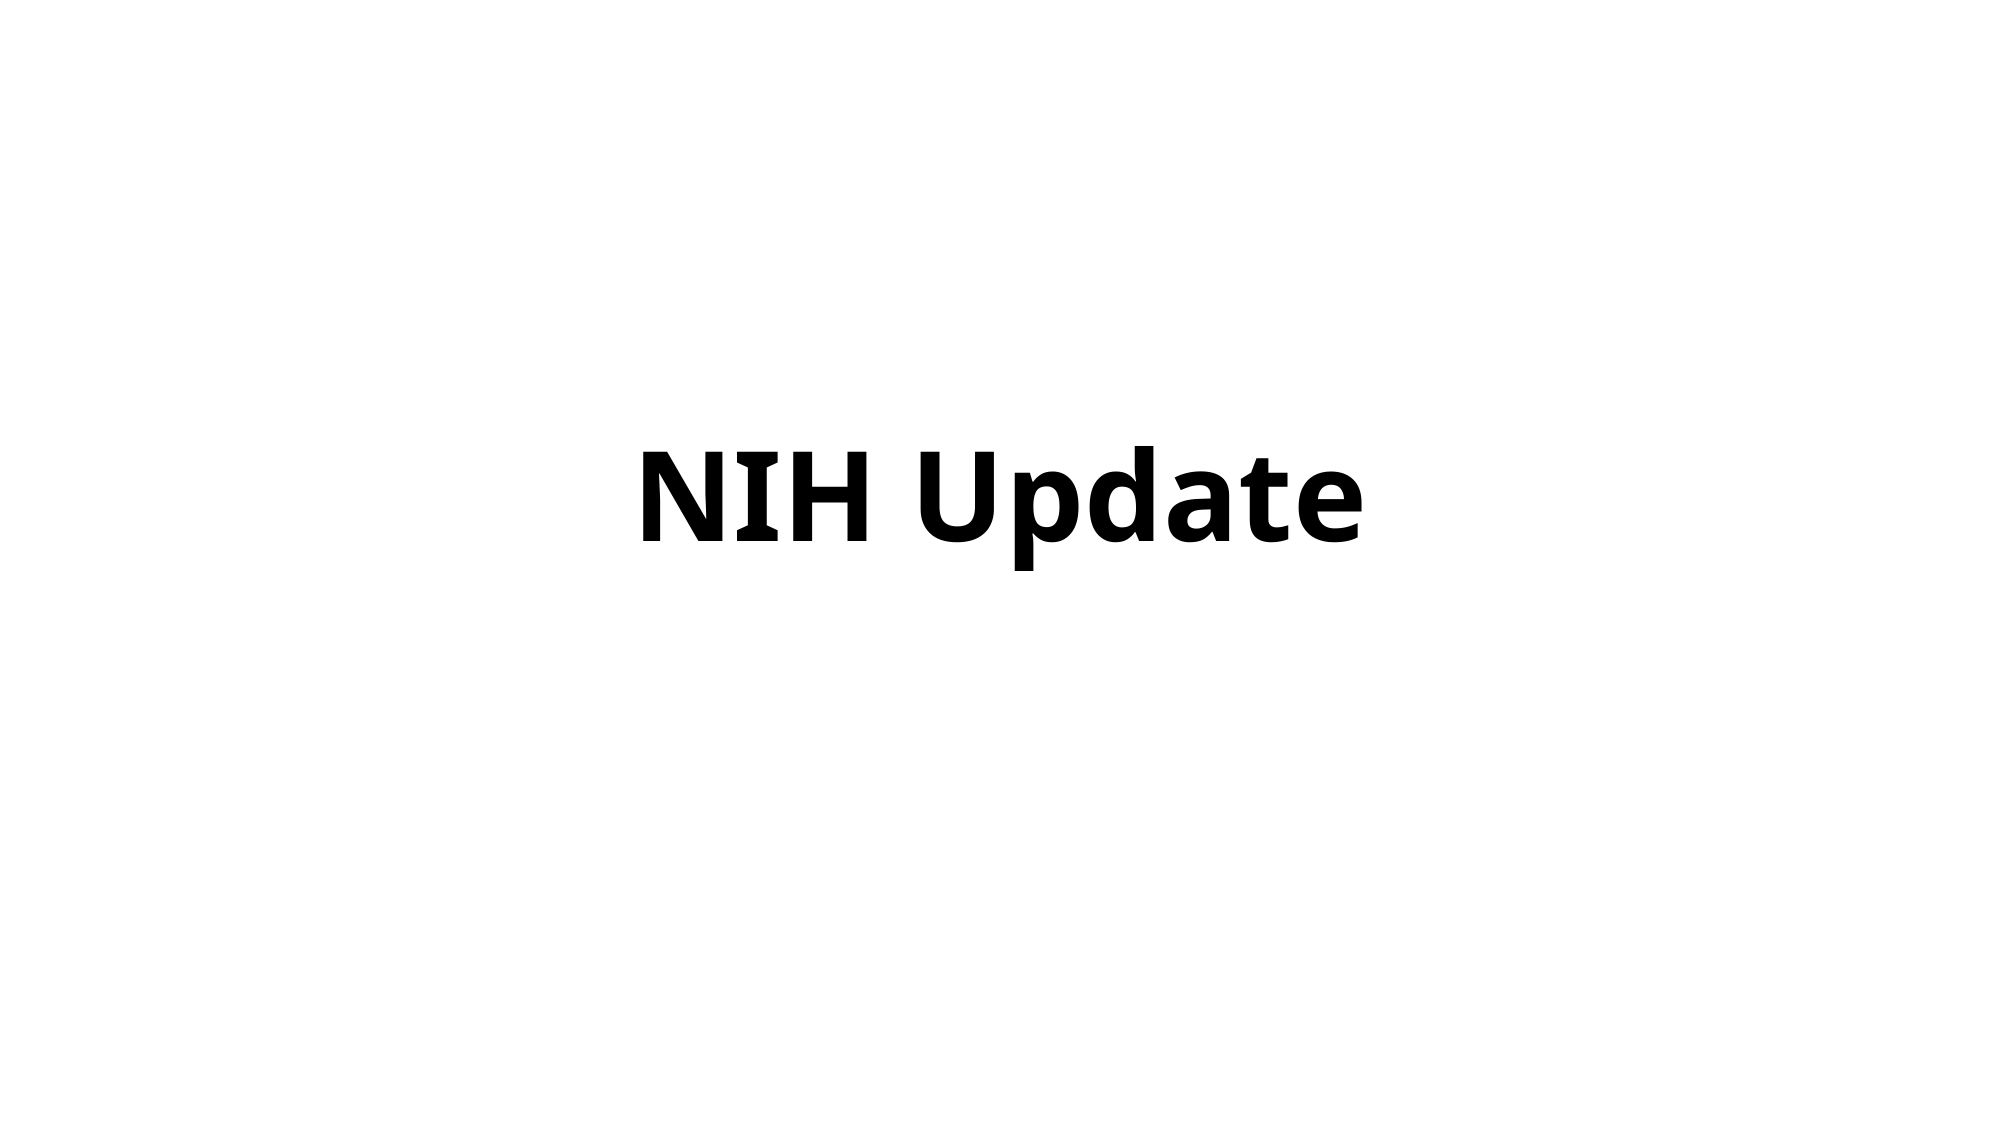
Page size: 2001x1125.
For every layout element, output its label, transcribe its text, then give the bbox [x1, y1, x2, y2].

title NIH Update [249, 184, 1750, 576]
